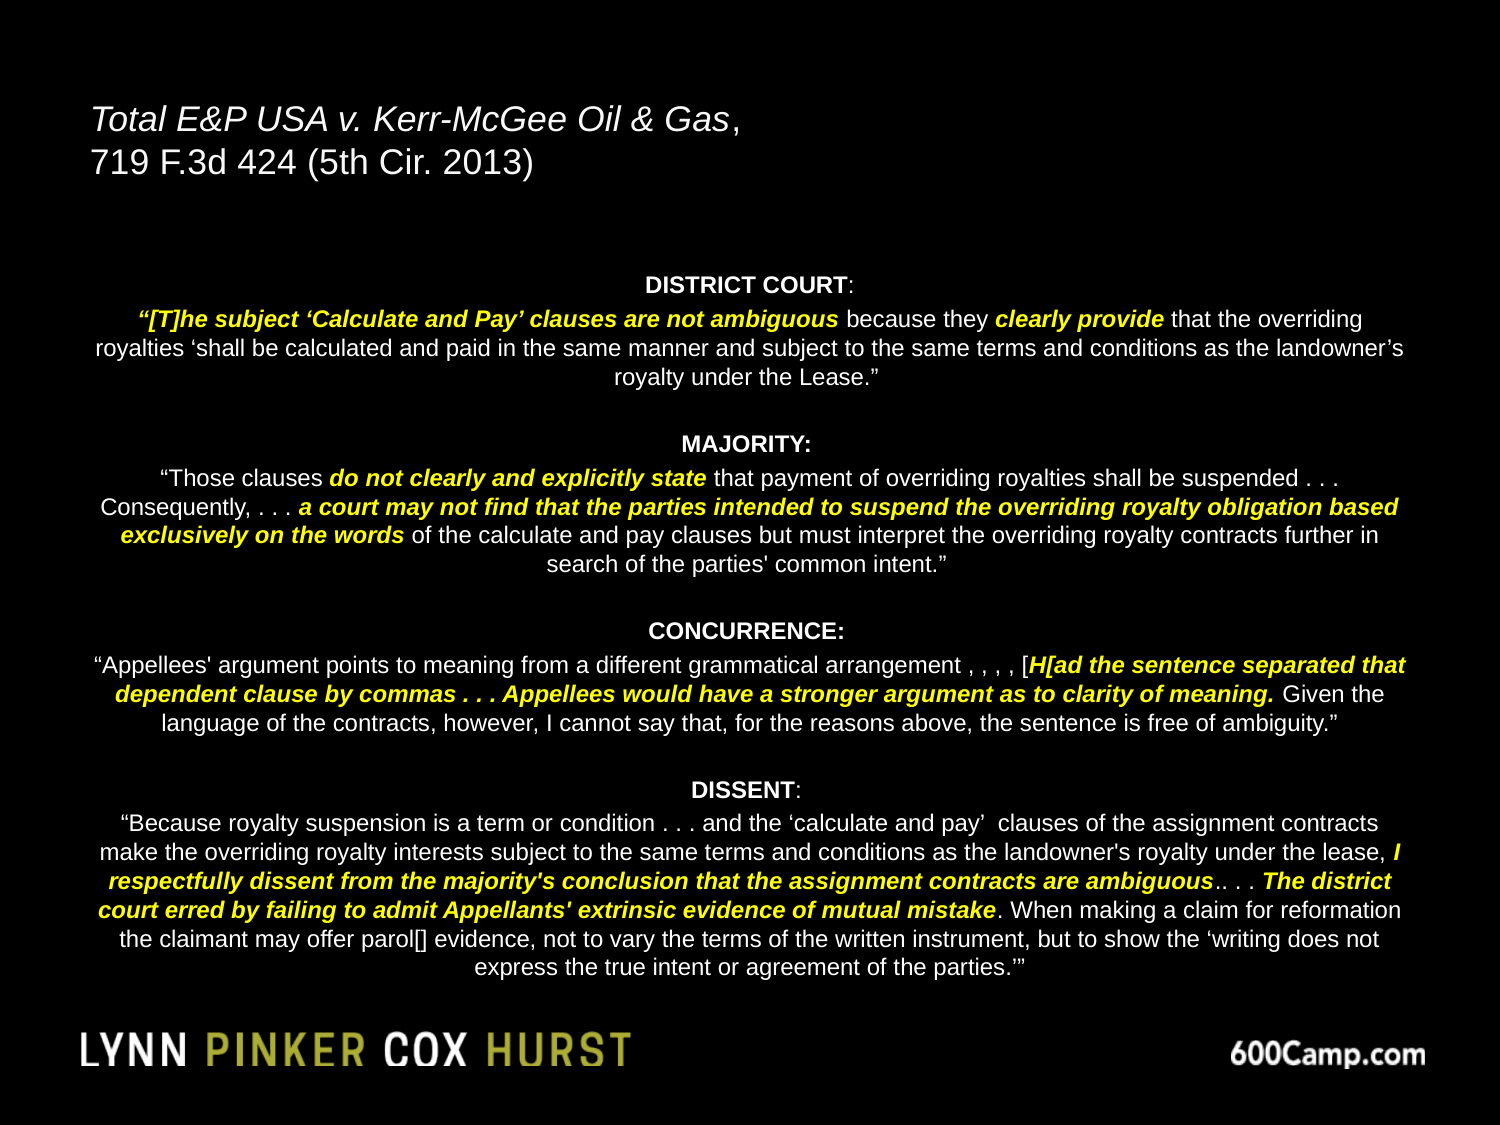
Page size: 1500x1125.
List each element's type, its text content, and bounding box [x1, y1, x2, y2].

picture [80, 1031, 631, 1067]
list DISTRICT COURT: “[T]he subject ‘Calculate and Pay’ clauses are not ambiguous because they clearly provide that the overriding royalties ‘shall be calculated and paid in the same manner and subject to the same terms and conditions as the landowner’s royalty under the Lease.” MAJORITY: “Those clauses do not clearly and explicitly state that payment of overriding royalties shall be suspended . . . Consequently, . . . a court may not find that the parties intended to suspend the overriding royalty obligation based exclusively on the words of the calculate and pay clauses but must interpret the overriding royalty contracts further in search of the parties' common intent.” CONCURRENCE: “Appellees' argument points to meaning from a different grammatical arrangement , , , , [H[ad the sentence separated that dependent clause by commas . . . Appellees would have a stronger argument as to clarity of meaning. Given the language of the contracts, however, I cannot say that, for the reasons above, the sentence is free of ambiguity.” DISSENT: “Because royalty suspension is a term or condition . . . and the ‘calculate and pay’ clauses of the assignment contracts make the overriding royalty interests subject to the same terms and conditions as the landowner's royalty under the lease, I respectfully dissent from the majority's conclusion that the assignment contracts are ambiguous.. . . The district court erred by failing to admit Appellants' extrinsic evidence of mutual mistake. When making a claim for reformation the claimant may offer parol[] evidence, not to vary the terms of the written instrument, but to show the ‘writing does not express the true intent or agreement of the parties.’” [75, 262, 1425, 1005]
title Total E&P USA v. Kerr-McGee Oil & Gas, 719 F.3d 424 (5th Cir. 2013) [74, 45, 1425, 233]
picture [1230, 1039, 1426, 1070]
